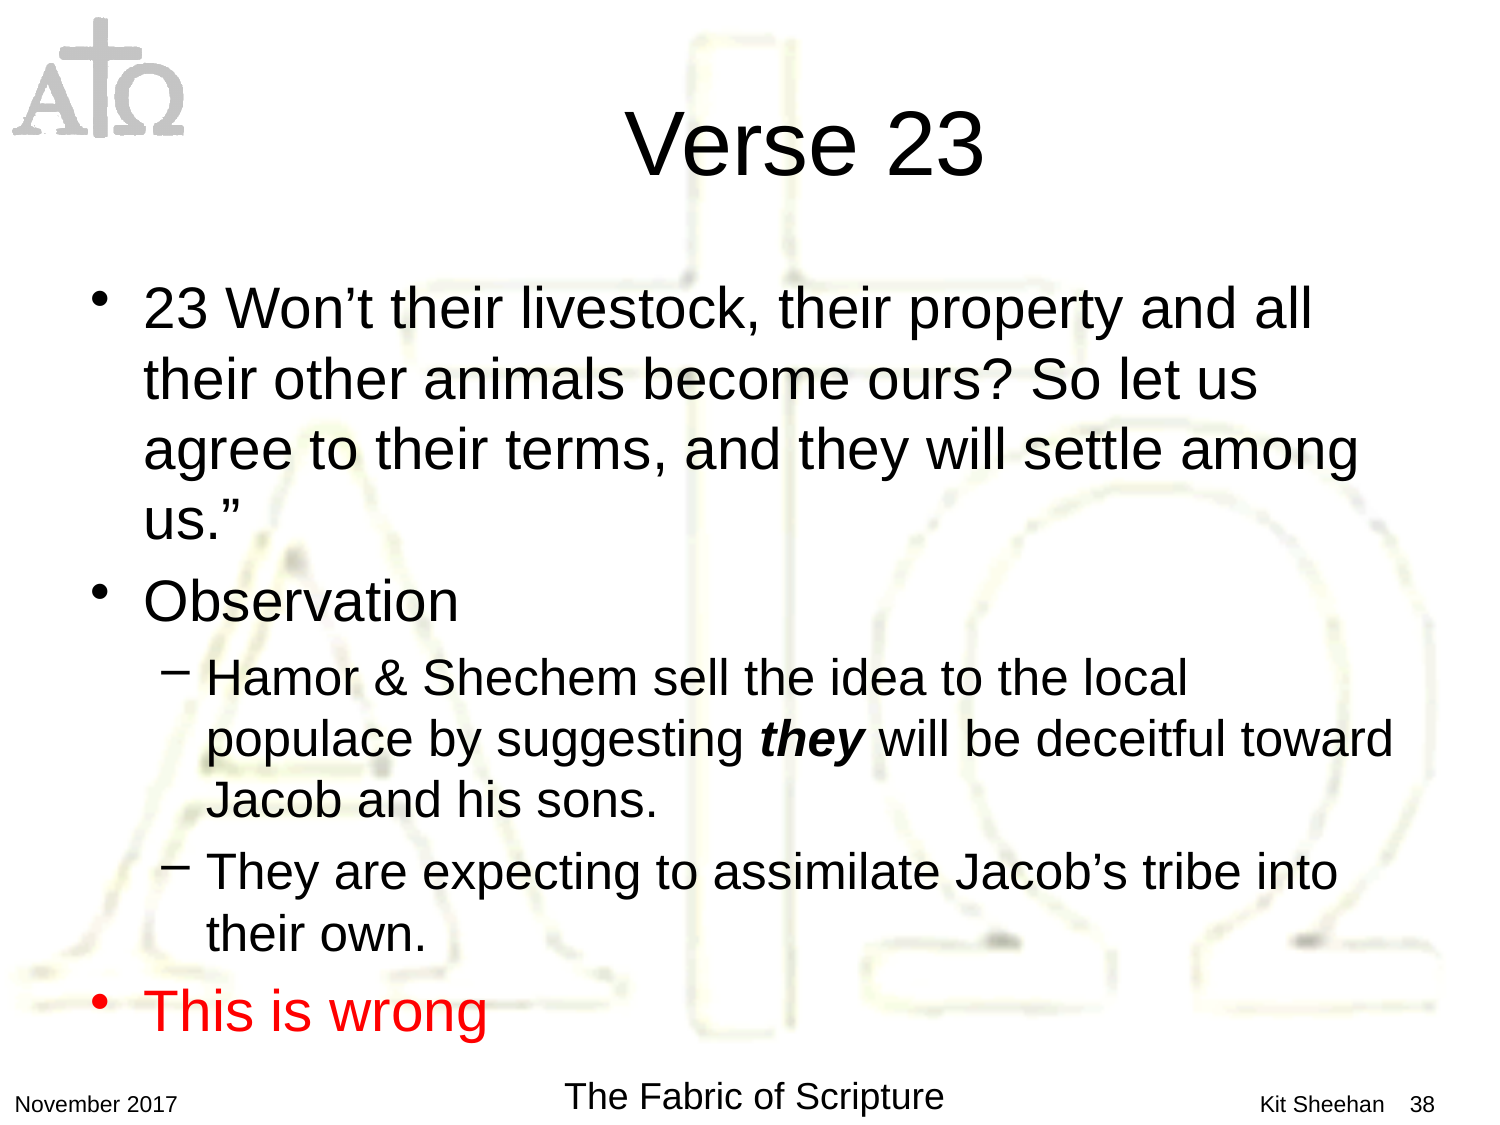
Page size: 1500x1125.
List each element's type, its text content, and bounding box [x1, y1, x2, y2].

list 23 Won’t their livestock, their property and all their other animals become ours? So let us agree to their terms, and they will settle among us.” Observation Hamor & Shechem sell the idea to the local populace by suggesting they will be deceitful toward Jacob and his sons. They are expecting to assimilate Jacob’s tribe into their own. This is wrong [74, 262, 1426, 1055]
title Verse 23 [187, 44, 1426, 233]
